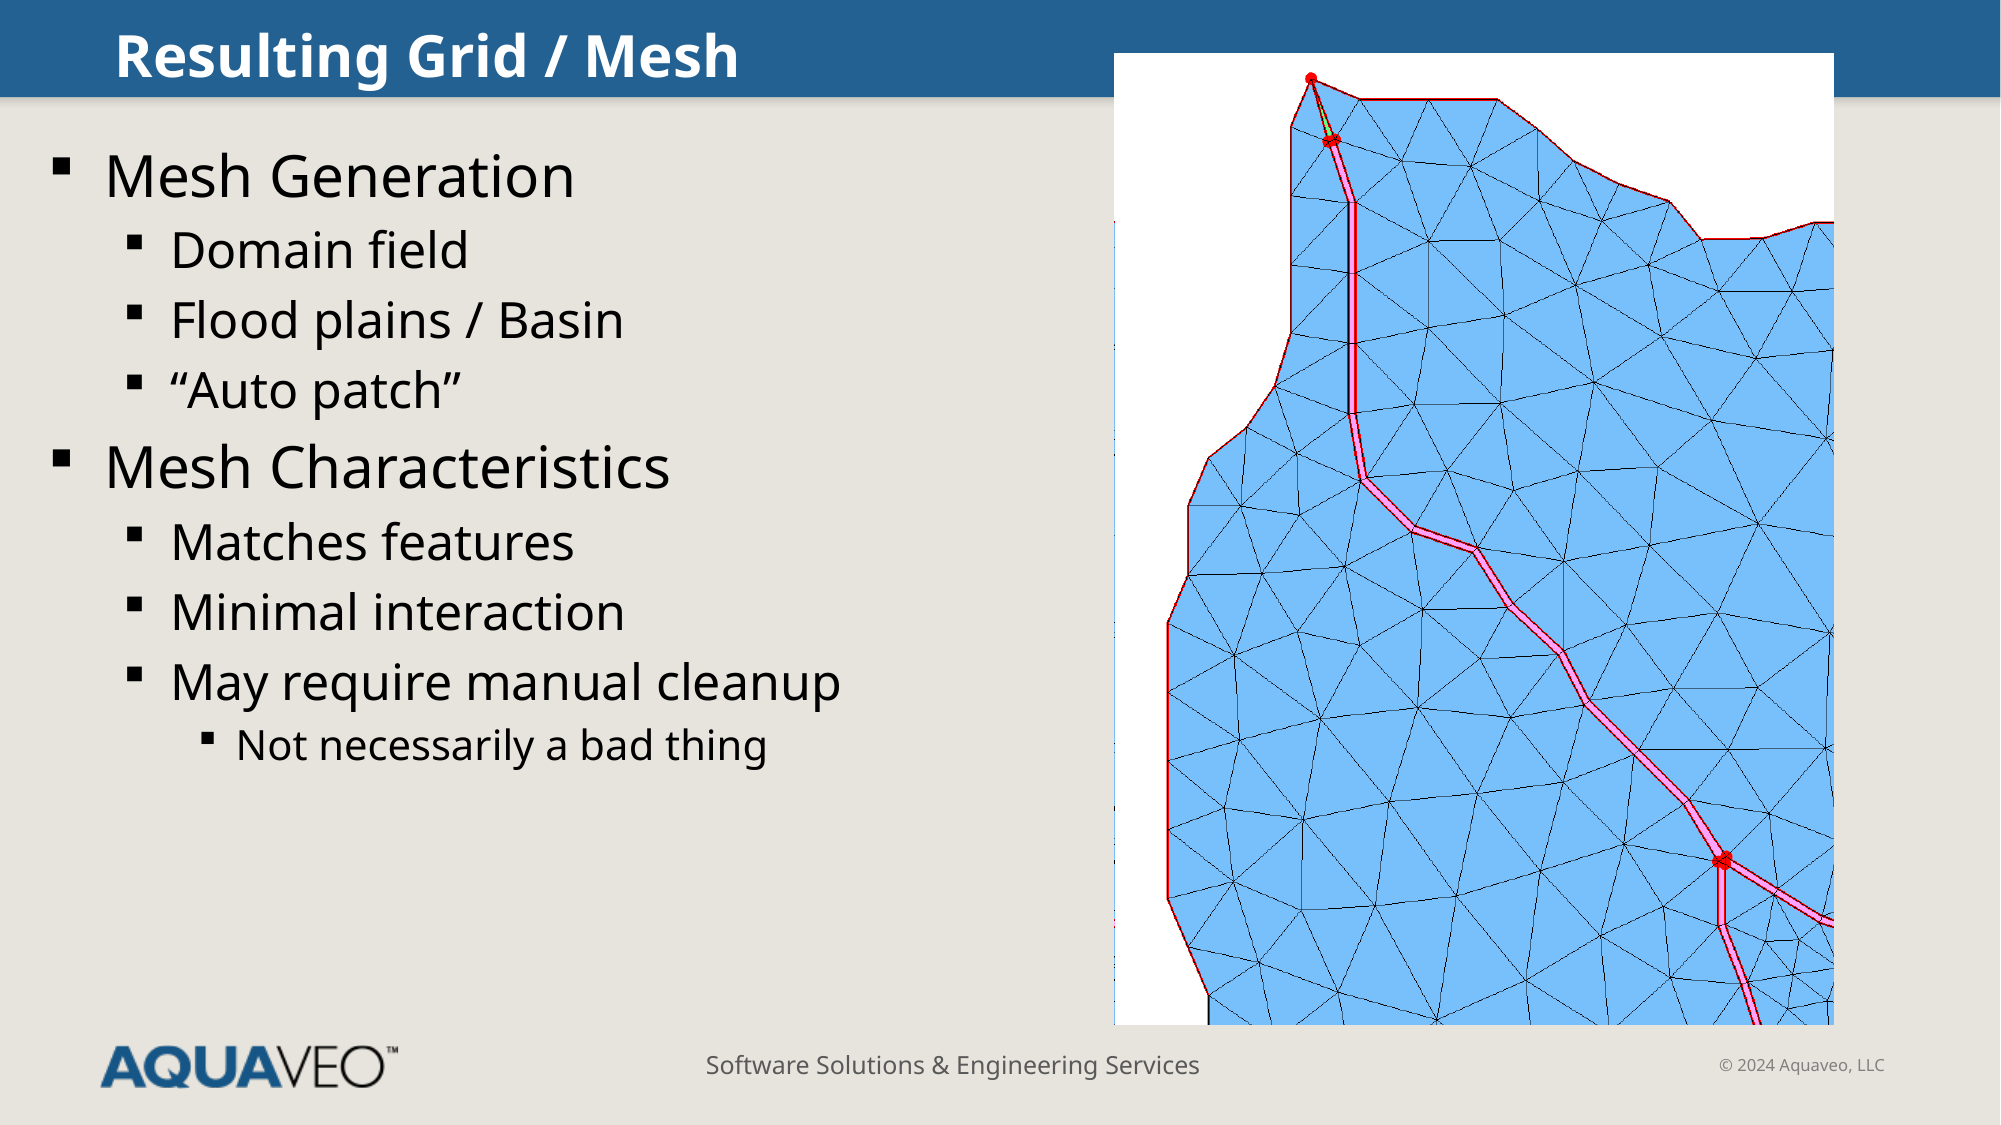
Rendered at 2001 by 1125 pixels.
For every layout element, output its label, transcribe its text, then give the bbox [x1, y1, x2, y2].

picture [1114, 53, 1834, 1025]
list Mesh Generation Domain field Flood plains / Basin “Auto patch” Mesh Characteristics Matches features Minimal interaction May require manual cleanup Not necessarily a bad thing [33, 131, 1109, 994]
picture [99, 1045, 400, 1091]
title Resulting Grid / Mesh [99, 15, 1652, 93]
